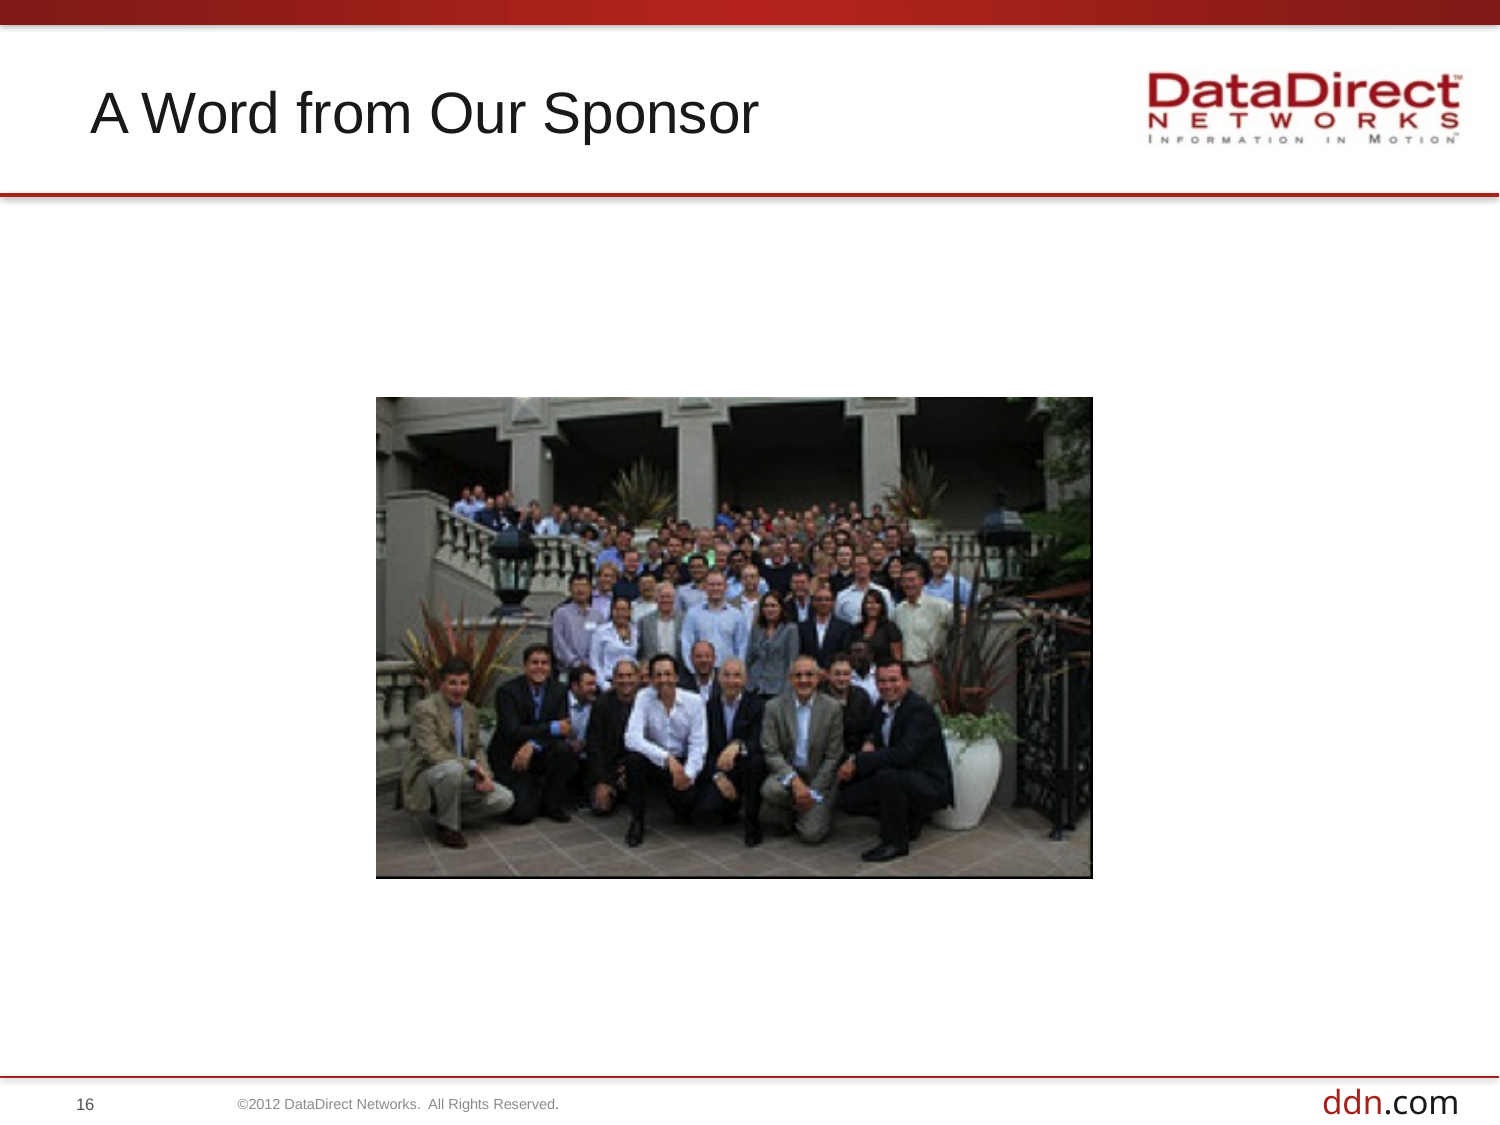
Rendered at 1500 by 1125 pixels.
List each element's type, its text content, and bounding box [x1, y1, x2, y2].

slide_number 16 [60, 1089, 133, 1118]
title A Word from Our Sponsor [75, 24, 1138, 196]
picture [1138, 69, 1475, 150]
picture [375, 397, 1094, 879]
